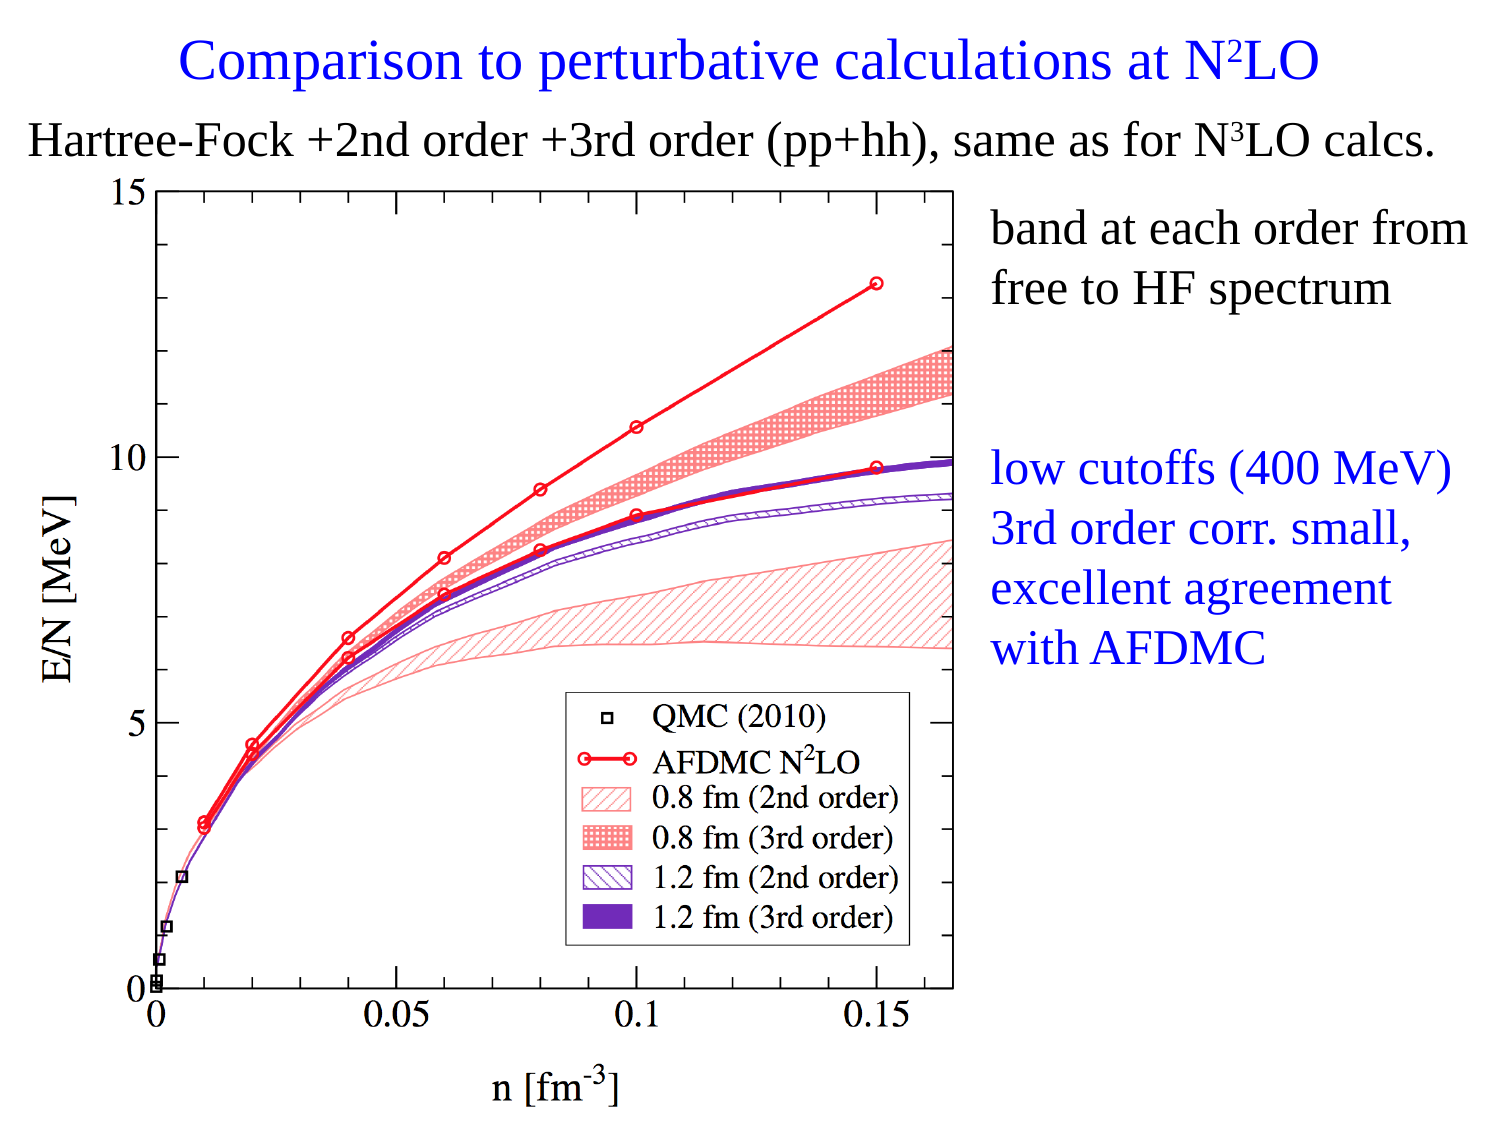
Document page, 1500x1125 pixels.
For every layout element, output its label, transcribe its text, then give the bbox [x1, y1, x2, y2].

title Comparison to perturbative calculations at N2LO [31, 24, 1469, 88]
picture [37, 168, 967, 1113]
text_box Hartree-Fock +2nd order +3rd order (pp+hh), same as for N3LO calcs. [12, 99, 1488, 174]
text_box band at each order from free to HF spectrum low cutoffs (400 MeV) 3rd order corr. small, excellent agreement with AFDMC [975, 187, 1488, 683]
